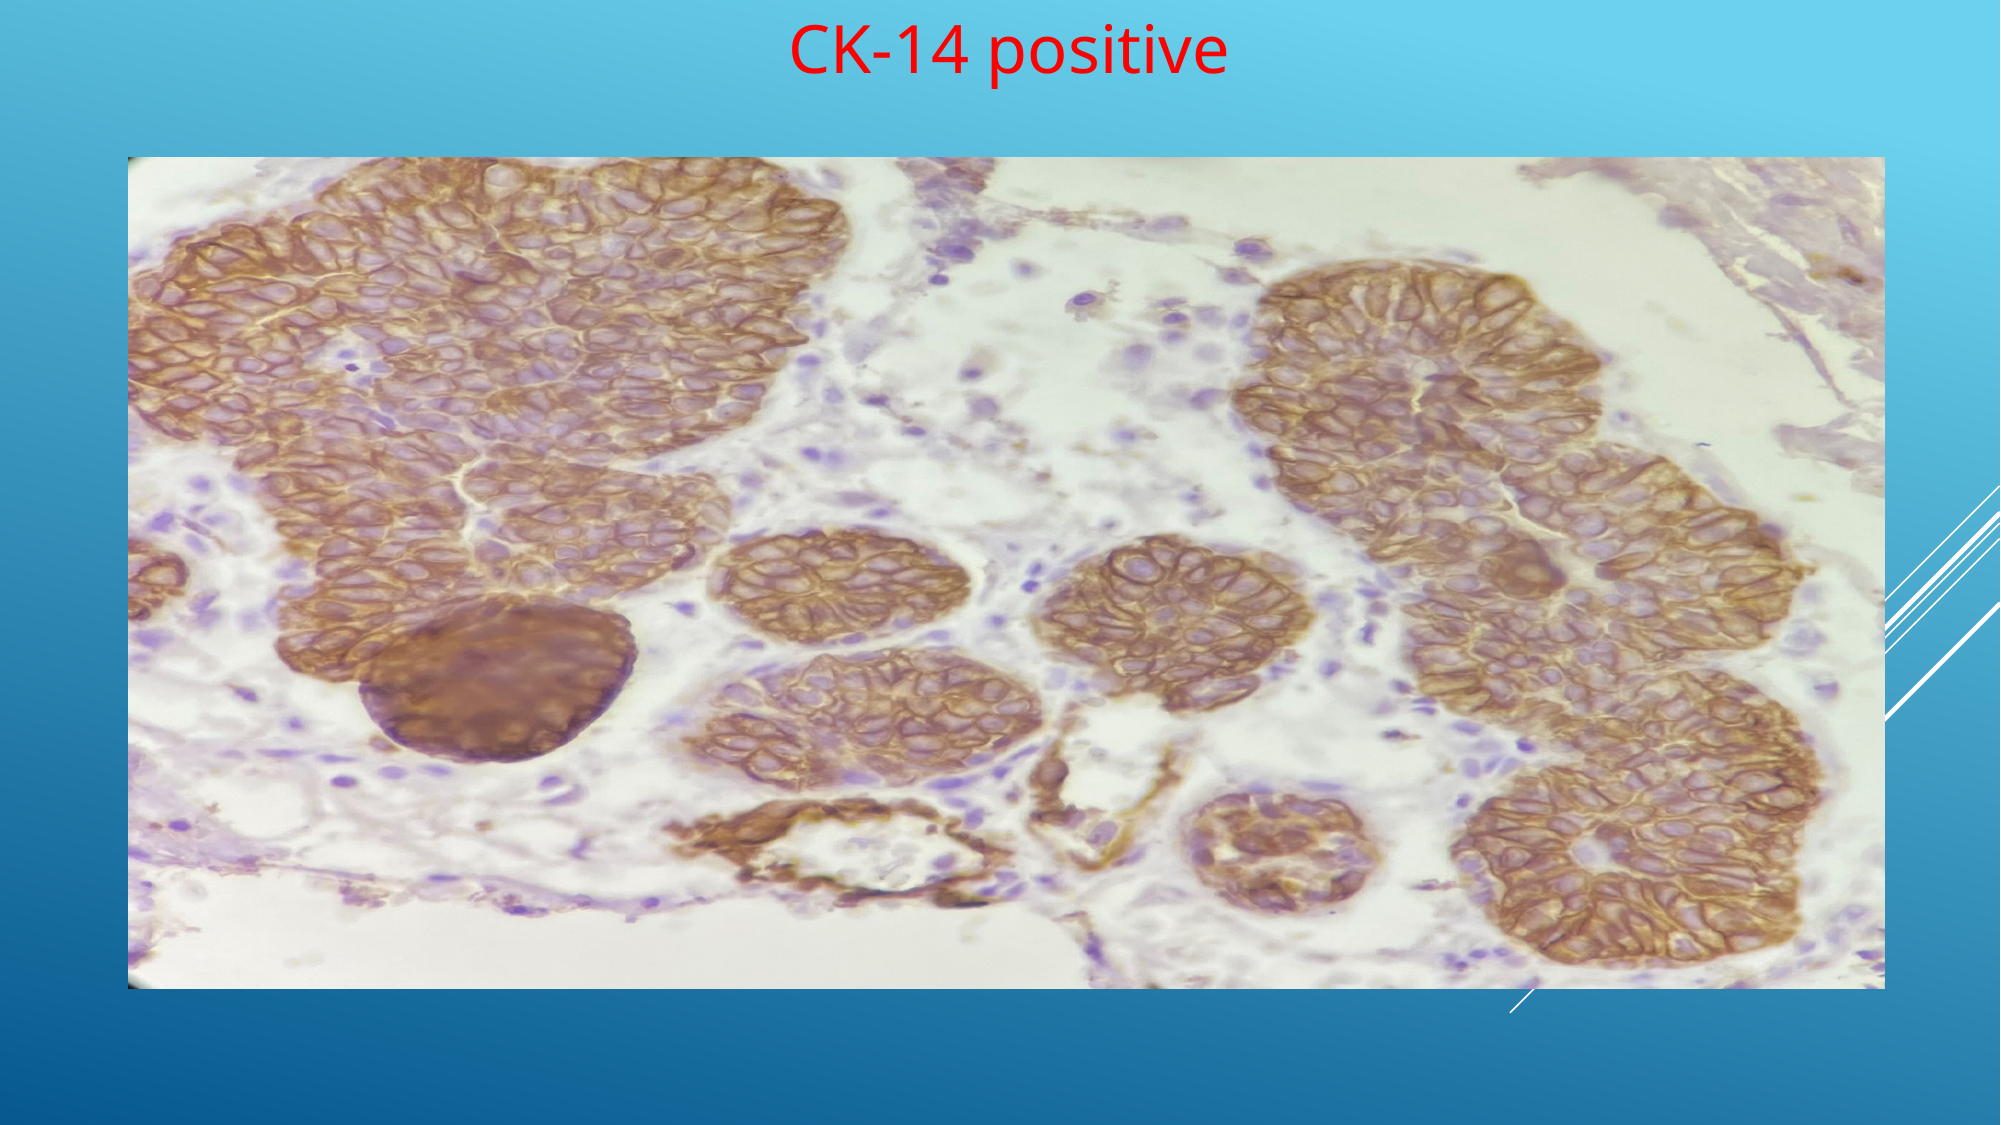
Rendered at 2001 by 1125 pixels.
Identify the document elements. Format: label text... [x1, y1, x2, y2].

picture [128, 156, 1885, 989]
text_box CK-14 positive [773, 0, 1246, 95]
